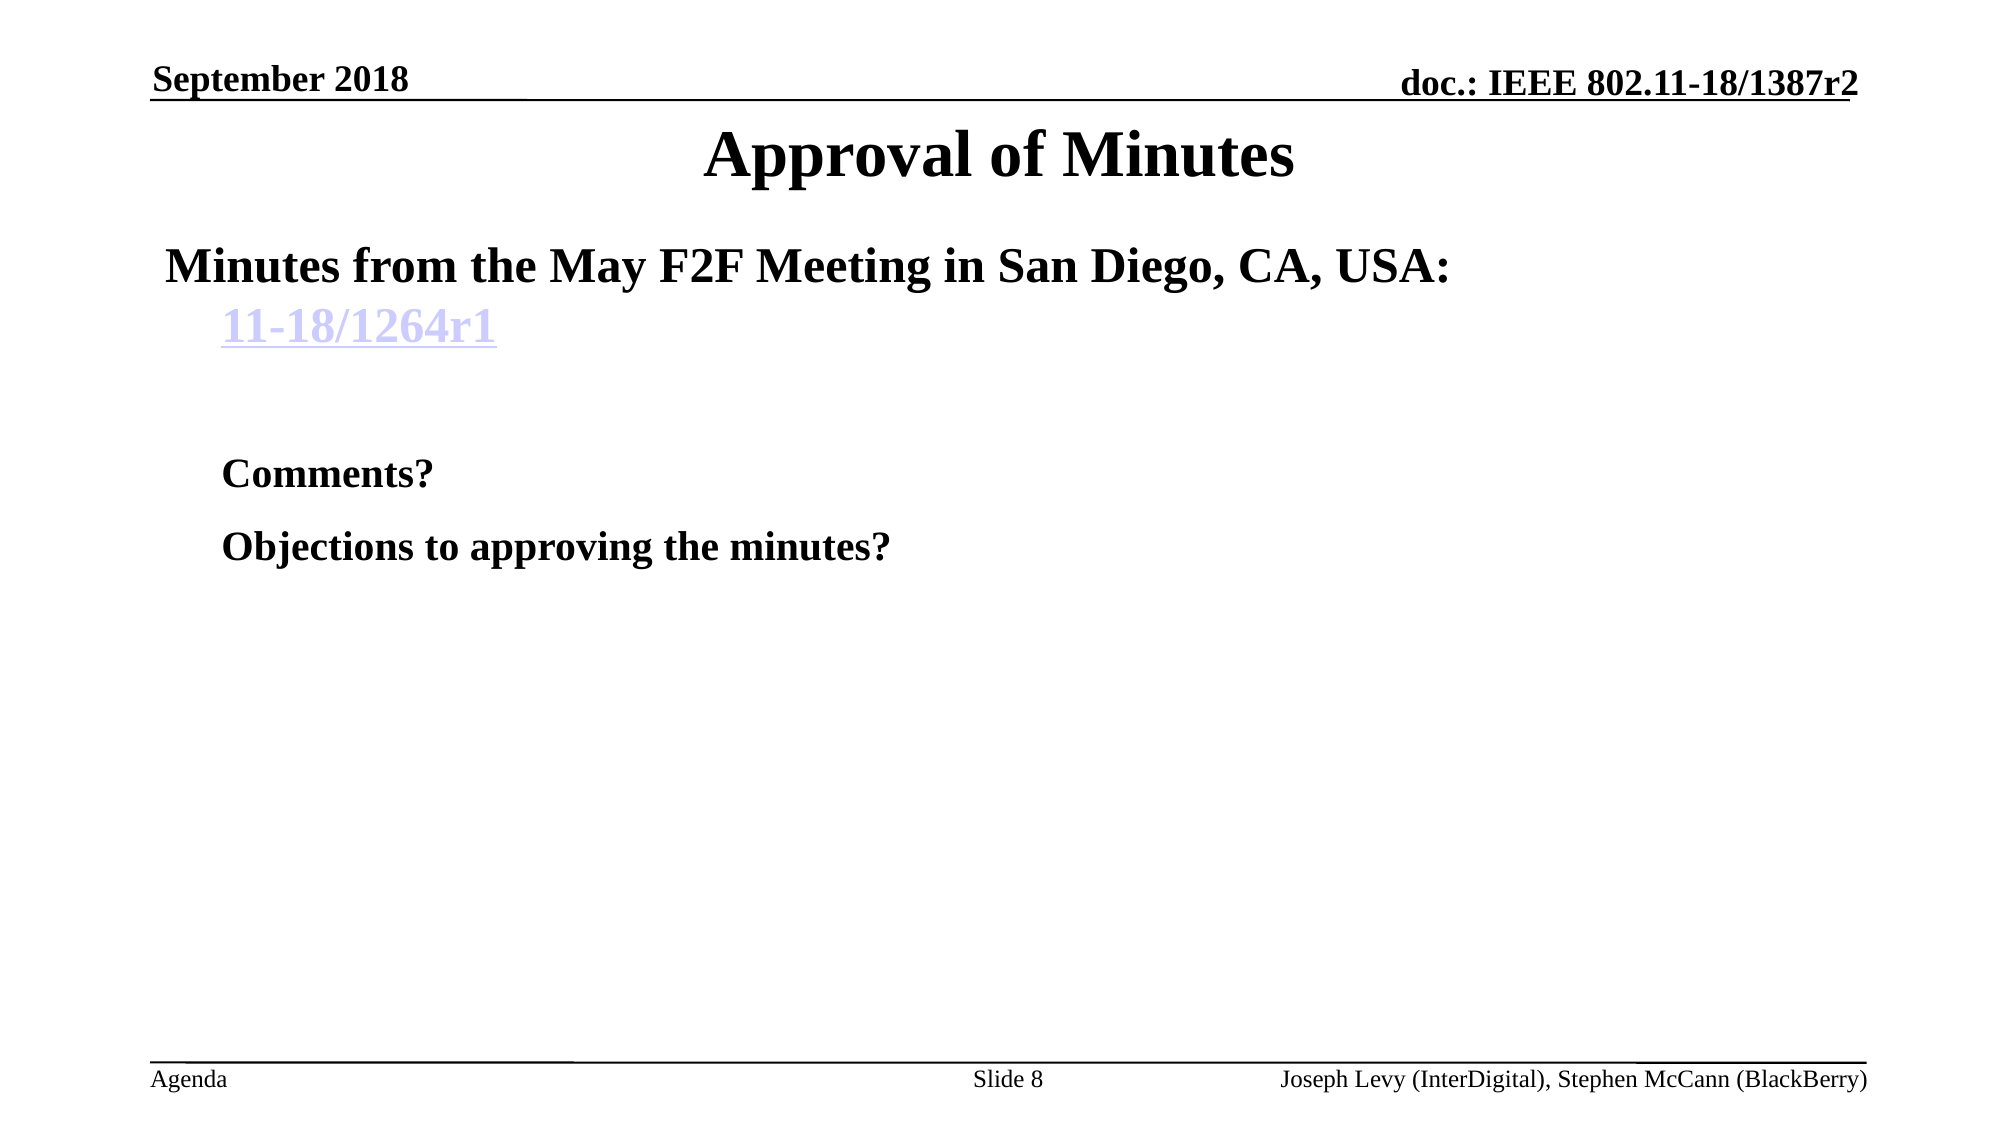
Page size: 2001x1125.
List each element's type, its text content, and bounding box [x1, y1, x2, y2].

slide_number Slide 8 [950, 1061, 1067, 1123]
list Minutes from the May F2F Meeting in San Diego, CA, USA: 11-18/1264r1 Comments? Objections to approving the minutes? [149, 224, 1850, 1013]
footer Joseph Levy (InterDigital), Stephen McCann (BlackBerry) [1171, 1061, 1869, 1093]
title Approval of Minutes [149, 112, 1850, 188]
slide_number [152, 54, 563, 100]
